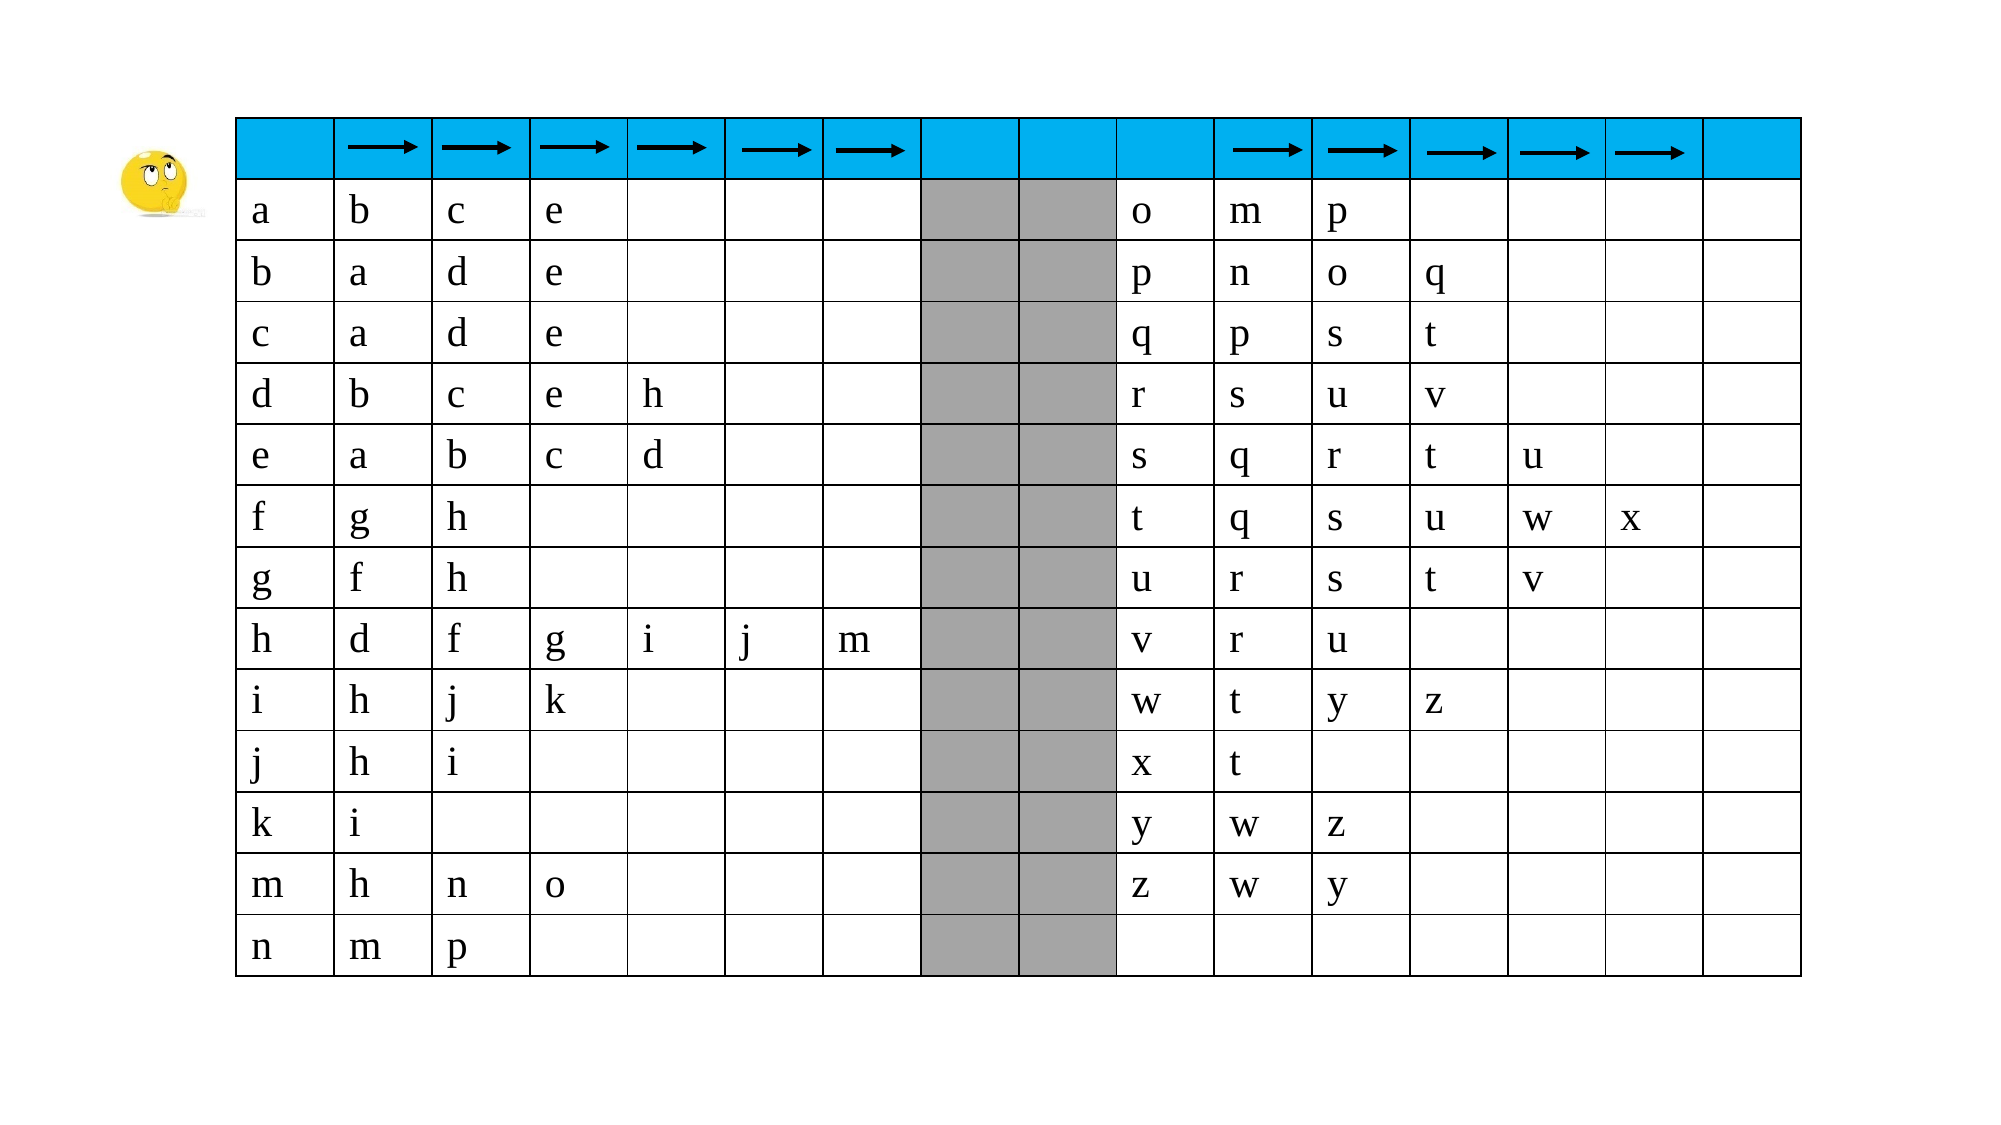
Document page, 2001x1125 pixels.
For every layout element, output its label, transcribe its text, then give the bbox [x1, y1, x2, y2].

table_cell [1020, 425, 1116, 484]
table_cell x [1606, 486, 1702, 546]
table_cell [726, 302, 822, 362]
table_cell [922, 302, 1018, 362]
table_cell h [628, 364, 724, 423]
table_cell [1509, 302, 1605, 362]
table_cell u [1509, 425, 1605, 484]
table_cell d [237, 364, 333, 423]
table_cell [1020, 548, 1116, 607]
table_header [1411, 119, 1507, 178]
table_cell [1704, 180, 1800, 239]
table_cell y [1313, 670, 1409, 730]
table_cell [922, 486, 1018, 546]
table_cell [1411, 609, 1507, 668]
table_cell g [531, 609, 627, 668]
table_header [726, 119, 822, 178]
table_header [237, 119, 333, 178]
table_cell u [1313, 364, 1409, 423]
table_cell o [531, 854, 627, 914]
table_cell [531, 731, 627, 791]
table_cell [1606, 793, 1702, 852]
table_cell k [237, 793, 333, 852]
table_cell u [1313, 609, 1409, 668]
table_cell [628, 670, 724, 730]
table_cell [1020, 241, 1116, 301]
table_cell [1411, 915, 1507, 975]
table_cell a [237, 180, 333, 239]
table_cell [922, 180, 1018, 239]
table_cell [1509, 670, 1605, 730]
table_cell [922, 425, 1018, 484]
table_cell [1020, 302, 1116, 362]
table_cell [824, 241, 920, 301]
table_cell [1606, 548, 1702, 607]
table_cell t [1411, 548, 1507, 607]
table_cell [1606, 364, 1702, 423]
table_header [824, 119, 920, 178]
table_cell [824, 670, 920, 730]
table_cell [1020, 915, 1116, 975]
table_cell [531, 548, 627, 607]
table_cell p [1215, 302, 1311, 362]
table_cell [1509, 915, 1605, 975]
table_cell [1411, 793, 1507, 852]
table_cell h [335, 670, 431, 730]
table_cell q [1215, 425, 1311, 484]
table_cell q [1117, 302, 1213, 362]
table_cell h [433, 486, 529, 546]
table_cell c [433, 180, 529, 239]
table_cell [1020, 364, 1116, 423]
table_cell [726, 731, 822, 791]
table_cell i [335, 793, 431, 852]
table_cell s [1313, 302, 1409, 362]
table_cell h [335, 854, 431, 914]
table_cell [824, 486, 920, 546]
table_cell f [433, 609, 529, 668]
table_cell [628, 854, 724, 914]
table_cell [922, 548, 1018, 607]
table_cell [824, 180, 920, 239]
table_cell [1704, 548, 1800, 607]
table_header [335, 119, 431, 178]
table_cell [726, 425, 822, 484]
table_header [1704, 119, 1800, 178]
table_cell [824, 793, 920, 852]
table_cell s [1117, 425, 1213, 484]
table_cell v [1509, 548, 1605, 607]
table_cell c [433, 364, 529, 423]
table_cell [726, 486, 822, 546]
table_cell f [237, 486, 333, 546]
table_cell [824, 302, 920, 362]
table_cell d [433, 302, 529, 362]
table_header [1215, 119, 1311, 178]
table_cell [628, 486, 724, 546]
table_cell j [433, 670, 529, 730]
table_cell [922, 670, 1018, 730]
table_cell [1704, 302, 1800, 362]
table_cell [1215, 915, 1311, 975]
table_cell [531, 915, 627, 975]
table_cell [922, 731, 1018, 791]
table_header [1509, 119, 1605, 178]
table_cell r [1215, 548, 1311, 607]
table_cell s [1215, 364, 1311, 423]
table_cell b [237, 241, 333, 301]
table_cell w [1509, 486, 1605, 546]
table_header [531, 119, 627, 178]
table_cell c [531, 425, 627, 484]
table_header [1020, 119, 1116, 178]
table_cell r [1215, 609, 1311, 668]
table_cell a [335, 425, 431, 484]
table_cell m [237, 854, 333, 914]
table_cell [824, 364, 920, 423]
table_cell y [1117, 793, 1213, 852]
table_cell h [433, 548, 529, 607]
table_cell [922, 793, 1018, 852]
table_cell w [1117, 670, 1213, 730]
table_cell d [335, 609, 431, 668]
table_cell [922, 854, 1018, 914]
table_cell [1606, 670, 1702, 730]
table_cell u [1117, 548, 1213, 607]
table_cell [726, 180, 822, 239]
table_cell [531, 486, 627, 546]
table_cell q [1215, 486, 1311, 546]
table_cell a [335, 302, 431, 362]
table_cell [922, 915, 1018, 975]
table_cell [1509, 793, 1605, 852]
table_cell [1606, 854, 1702, 914]
table_cell [1313, 915, 1409, 975]
table_cell f [335, 548, 431, 607]
table_header [628, 119, 724, 178]
table_cell [1704, 854, 1800, 914]
table_cell [726, 364, 822, 423]
table_cell g [335, 486, 431, 546]
table_cell d [433, 241, 529, 301]
table_cell [726, 241, 822, 301]
table_cell [1020, 731, 1116, 791]
table_cell [726, 854, 822, 914]
table_cell j [726, 609, 822, 668]
table_cell [824, 915, 920, 975]
table_cell [1606, 302, 1702, 362]
table_cell g [237, 548, 333, 607]
table_cell t [1117, 486, 1213, 546]
table_cell [1313, 731, 1409, 791]
table_cell i [433, 731, 529, 791]
table_cell [1704, 915, 1800, 975]
table_cell v [1117, 609, 1213, 668]
table_cell [726, 793, 822, 852]
table_cell e [531, 302, 627, 362]
table_cell p [433, 915, 529, 975]
table_cell [824, 425, 920, 484]
table_cell [433, 793, 529, 852]
table_cell n [433, 854, 529, 914]
table_cell [824, 548, 920, 607]
table_cell [1509, 609, 1605, 668]
table_cell [1606, 915, 1702, 975]
table_cell [824, 854, 920, 914]
table_cell b [433, 425, 529, 484]
table_cell x [1117, 731, 1213, 791]
table_cell m [1215, 180, 1311, 239]
table_cell w [1215, 793, 1311, 852]
table_cell [922, 609, 1018, 668]
table_cell [726, 548, 822, 607]
table_cell v [1411, 364, 1507, 423]
table_cell h [237, 609, 333, 668]
table_cell [1606, 425, 1702, 484]
table_cell e [531, 364, 627, 423]
table_cell w [1215, 854, 1311, 914]
table_cell s [1313, 486, 1409, 546]
table_cell [1509, 241, 1605, 301]
table_cell d [628, 425, 724, 484]
table_cell [1704, 731, 1800, 791]
table_cell [726, 670, 822, 730]
table_cell [1606, 609, 1702, 668]
table_cell [1704, 241, 1800, 301]
table_cell e [237, 425, 333, 484]
table_header [1606, 119, 1702, 178]
table_header [1313, 119, 1409, 178]
table_cell s [1313, 548, 1409, 607]
table_cell b [335, 364, 431, 423]
table_header [922, 119, 1018, 178]
table_cell m [824, 609, 920, 668]
table_cell n [1215, 241, 1311, 301]
table_cell [1411, 854, 1507, 914]
table_cell [1704, 670, 1800, 730]
table_cell a [335, 241, 431, 301]
table_cell [1020, 180, 1116, 239]
table_cell [1509, 364, 1605, 423]
table_cell [628, 731, 724, 791]
table_cell [628, 915, 724, 975]
table_cell [726, 915, 822, 975]
table_cell r [1117, 364, 1213, 423]
table_cell c [237, 302, 333, 362]
table_cell [1020, 486, 1116, 546]
table_cell i [237, 670, 333, 730]
table_cell t [1411, 302, 1507, 362]
table_cell [1704, 425, 1800, 484]
table_cell p [1313, 180, 1409, 239]
table_cell k [531, 670, 627, 730]
table_cell z [1411, 670, 1507, 730]
table_cell [1606, 731, 1702, 791]
picture [99, 146, 208, 220]
table_cell h [335, 731, 431, 791]
table_cell [1411, 731, 1507, 791]
table_cell [922, 364, 1018, 423]
table_cell e [531, 180, 627, 239]
table_cell [1117, 915, 1213, 975]
table_cell i [628, 609, 724, 668]
table_cell [1704, 364, 1800, 423]
table_cell [628, 180, 724, 239]
table_cell [1509, 854, 1605, 914]
table_cell [1411, 180, 1507, 239]
table_cell t [1215, 731, 1311, 791]
table_cell [1704, 793, 1800, 852]
table_cell [628, 302, 724, 362]
table_cell [1606, 241, 1702, 301]
table_cell [628, 793, 724, 852]
table_cell [1509, 180, 1605, 239]
table_cell [1606, 180, 1702, 239]
table_cell [1020, 793, 1116, 852]
table_header [433, 119, 529, 178]
table_cell r [1313, 425, 1409, 484]
table_header [1117, 119, 1213, 178]
table_cell u [1411, 486, 1507, 546]
table_cell z [1313, 793, 1409, 852]
table_cell p [1117, 241, 1213, 301]
table_cell [1704, 609, 1800, 668]
table_cell z [1117, 854, 1213, 914]
table_cell j [237, 731, 333, 791]
table_cell o [1117, 180, 1213, 239]
table_cell e [531, 241, 627, 301]
table_cell [628, 548, 724, 607]
table_cell [922, 241, 1018, 301]
table_cell [1509, 731, 1605, 791]
table_cell t [1215, 670, 1311, 730]
table_cell q [1411, 241, 1507, 301]
table_cell n [237, 915, 333, 975]
table_cell [1704, 486, 1800, 546]
table_cell o [1313, 241, 1409, 301]
table_cell t [1411, 425, 1507, 484]
table_cell [824, 731, 920, 791]
table_cell [1020, 609, 1116, 668]
table_cell [1020, 854, 1116, 914]
table_cell m [335, 915, 431, 975]
table_cell [628, 241, 724, 301]
table_cell b [335, 180, 431, 239]
table_cell y [1313, 854, 1409, 914]
table_cell [1020, 670, 1116, 730]
table_cell [531, 793, 627, 852]
